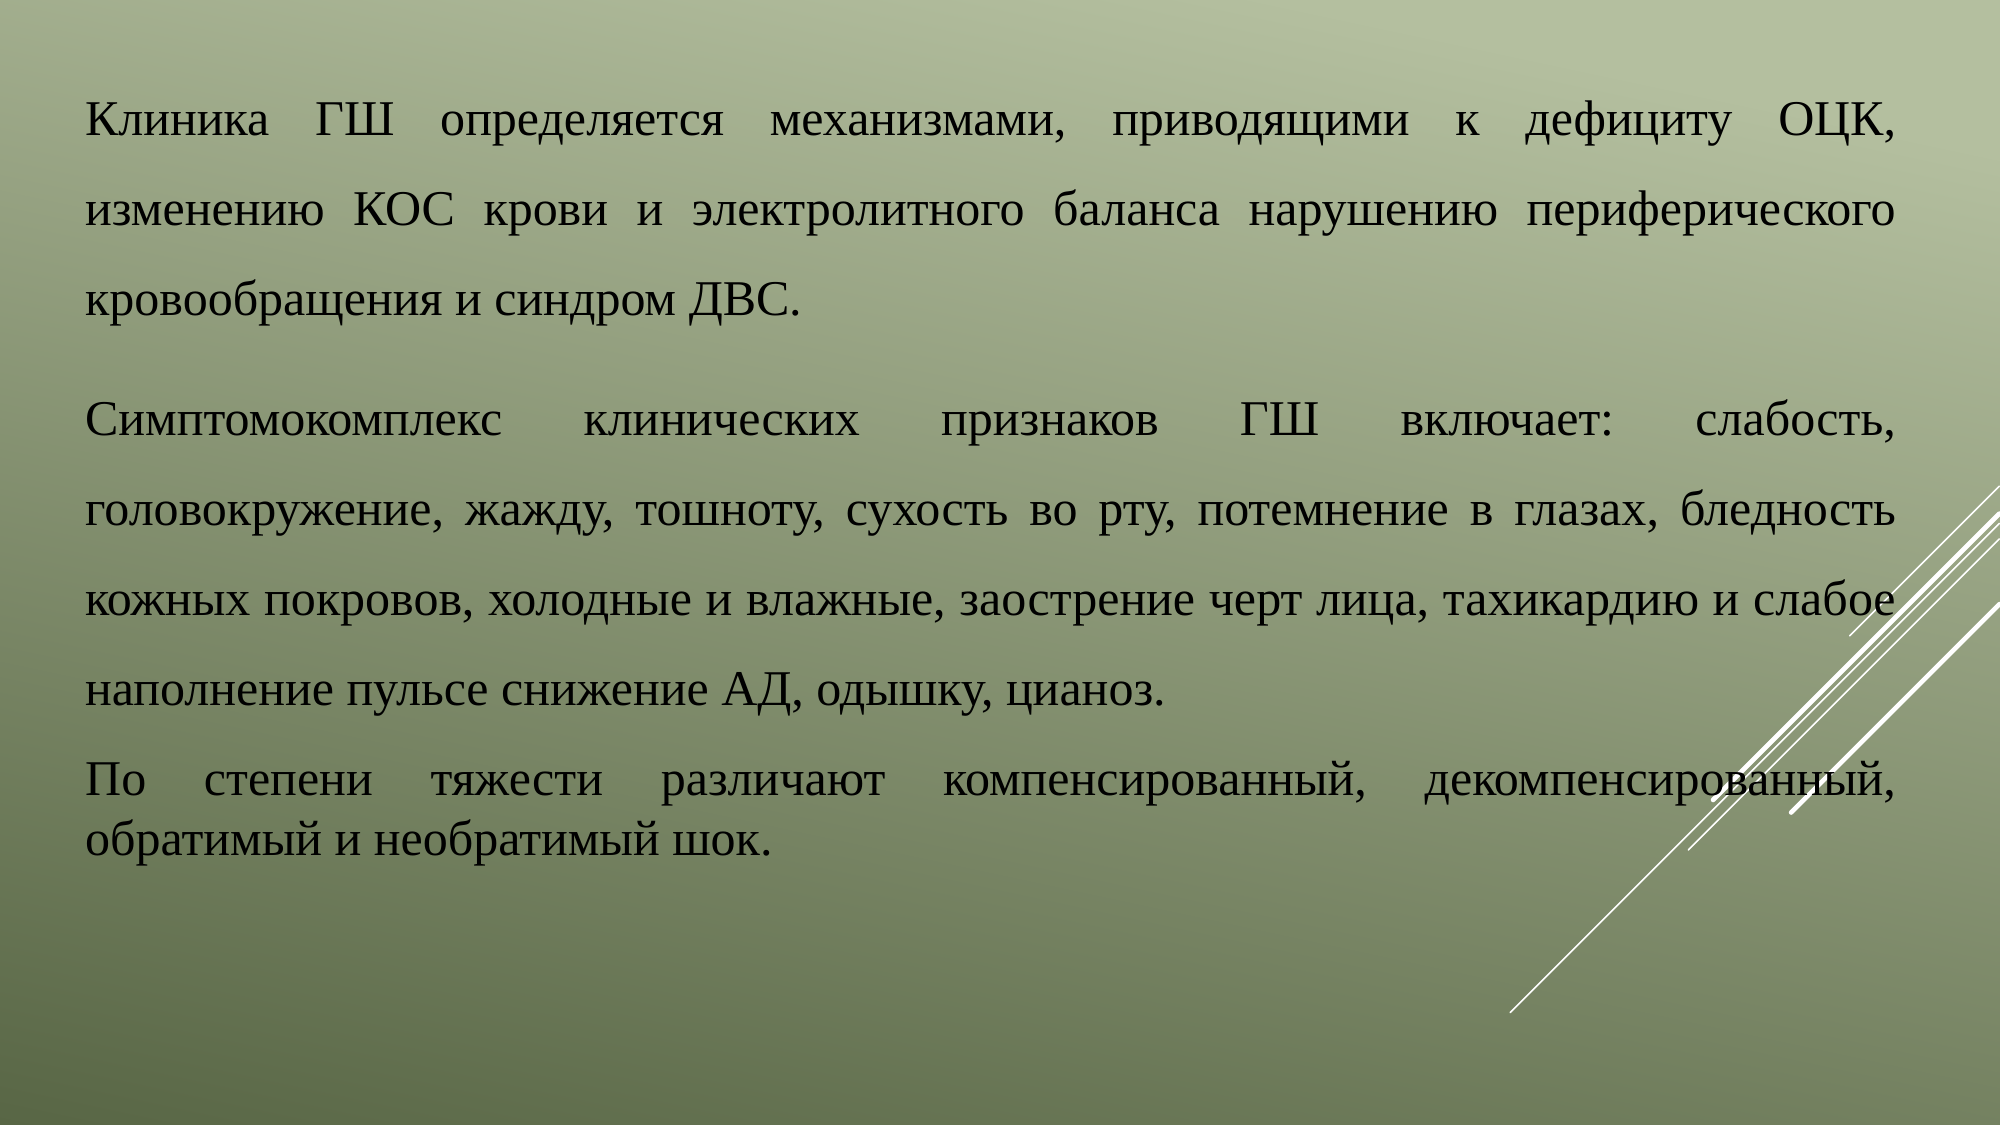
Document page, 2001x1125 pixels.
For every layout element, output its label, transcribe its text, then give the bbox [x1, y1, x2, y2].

text_box Клиника ГШ определяется механизмами, приводящими к дефициту ОЦК, изменению КОС крови и электролитного баланса нарушению периферического кровообращения и синдром ДВС. Симптомокомплекс клинических признаков ГШ включает: слабость, головокружение, жажду, тошноту, сухость во рту, потемнение в глазах, бледность кожных покровов, холодные и влажные, заострение черт лица, тахикардию и слабое наполнение пульсе снижение АД, одышку, цианоз. По степени тяжести различают компенсированный, декомпенсированный, обратимый и необратимый шок. [70, 48, 1912, 873]
